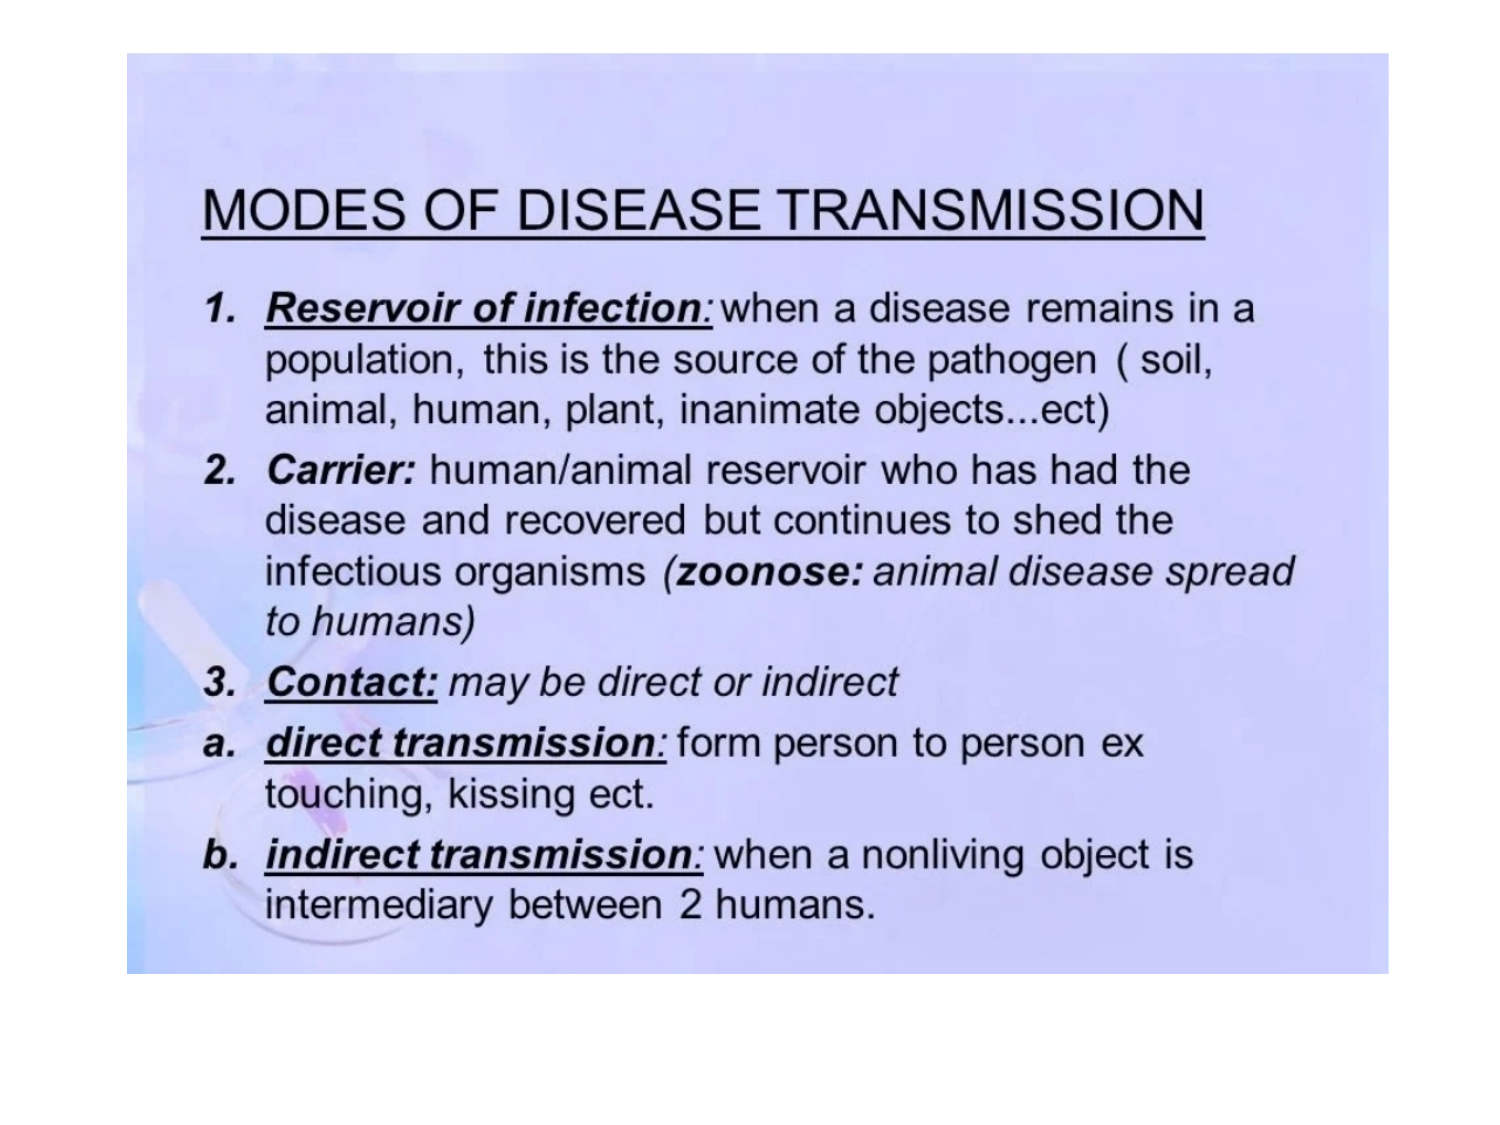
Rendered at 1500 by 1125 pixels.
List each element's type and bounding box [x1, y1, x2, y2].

picture [127, 51, 1389, 974]
